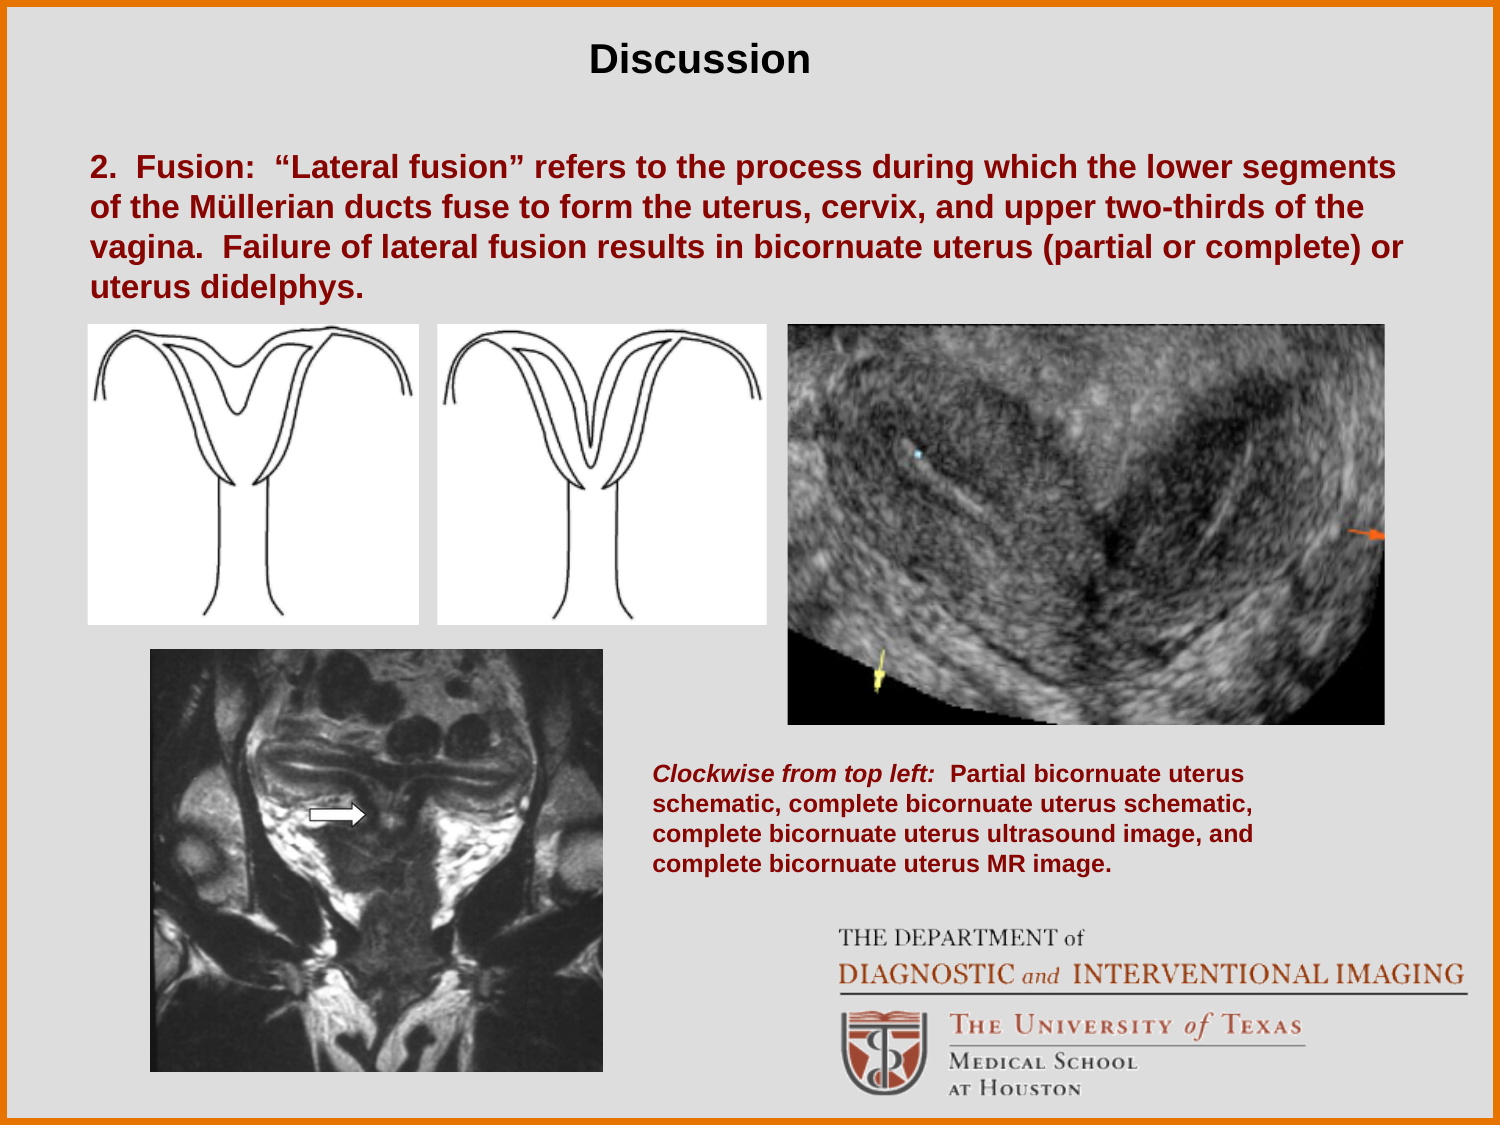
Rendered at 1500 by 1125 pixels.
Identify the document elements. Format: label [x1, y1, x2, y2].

text_box [0, 0, 1500, 1125]
picture [87, 324, 420, 626]
picture [824, 924, 1482, 1107]
picture [149, 649, 603, 1072]
picture [437, 324, 767, 626]
picture [787, 324, 1385, 726]
